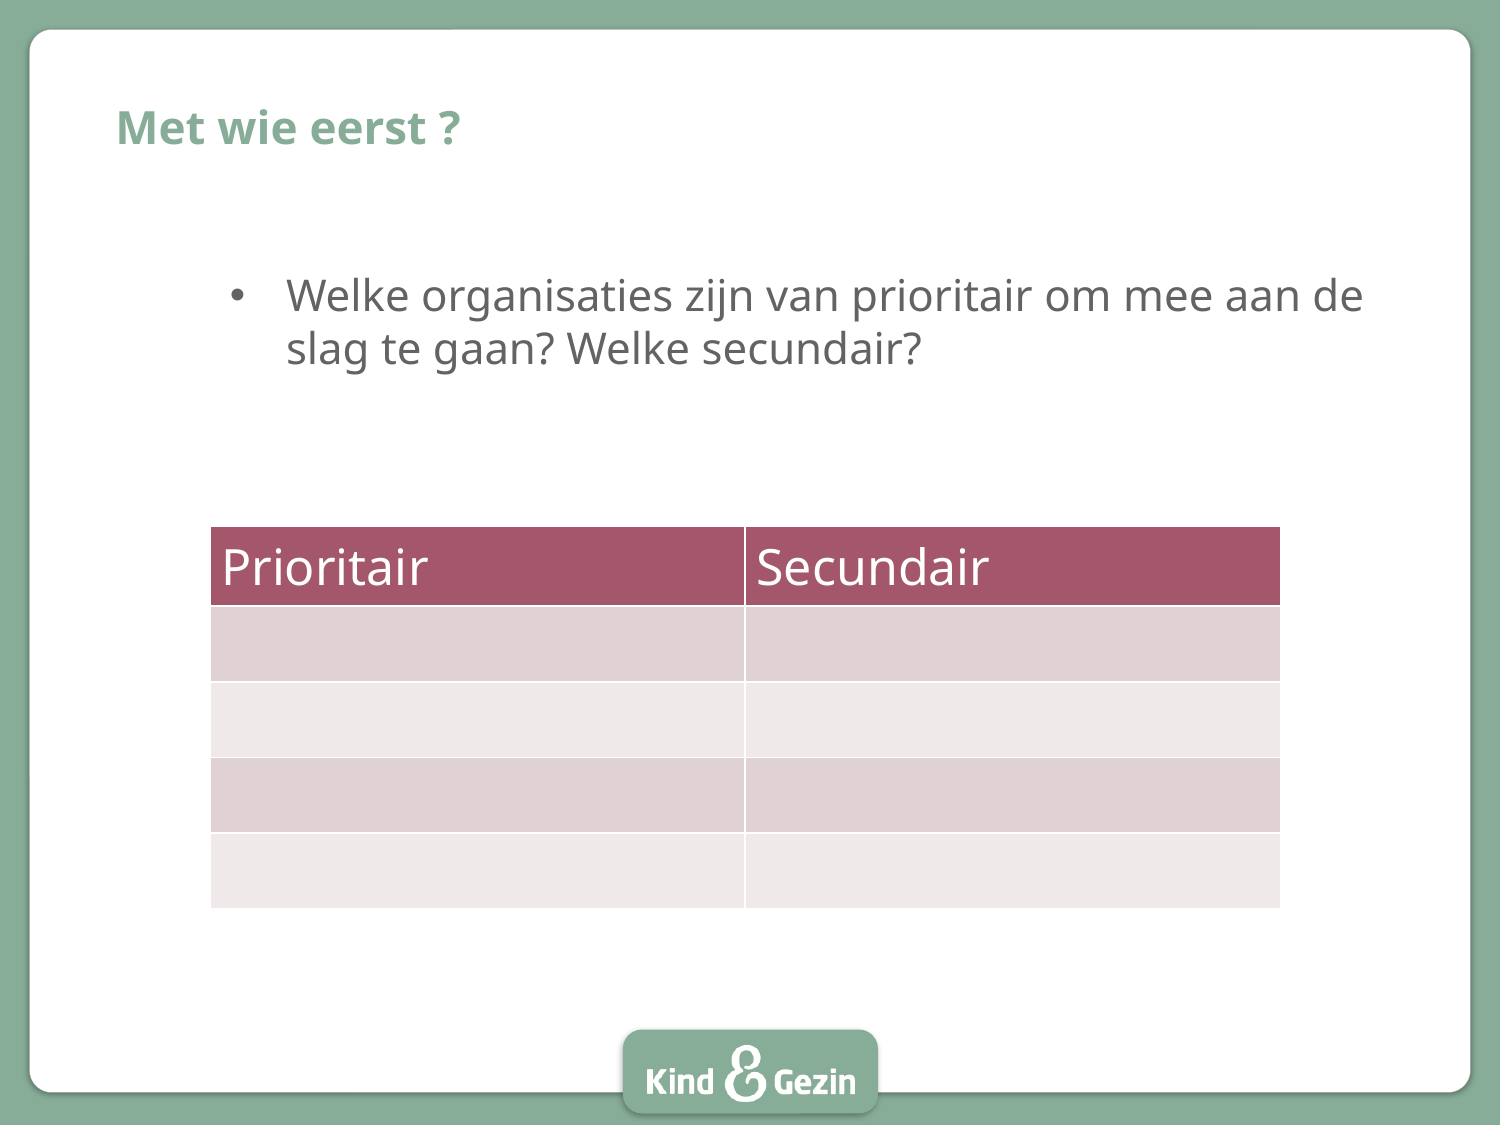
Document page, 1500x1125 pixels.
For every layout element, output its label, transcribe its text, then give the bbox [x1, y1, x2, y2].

table_cell [211, 758, 744, 832]
table_cell [746, 834, 1280, 908]
table_cell [746, 683, 1280, 757]
title Met wie eerst ? [100, 45, 1425, 209]
table_cell [211, 834, 744, 908]
table_cell [746, 758, 1280, 832]
table_cell [211, 607, 744, 681]
table_header Secundair [746, 527, 1280, 605]
table_header Prioritair [211, 527, 744, 605]
list Welke organisaties zijn van prioritair om mee aan de slag te gaan? Welke secundair? [218, 262, 1425, 1005]
table_cell [746, 607, 1280, 681]
picture [647, 1044, 855, 1102]
table_cell [211, 683, 744, 757]
